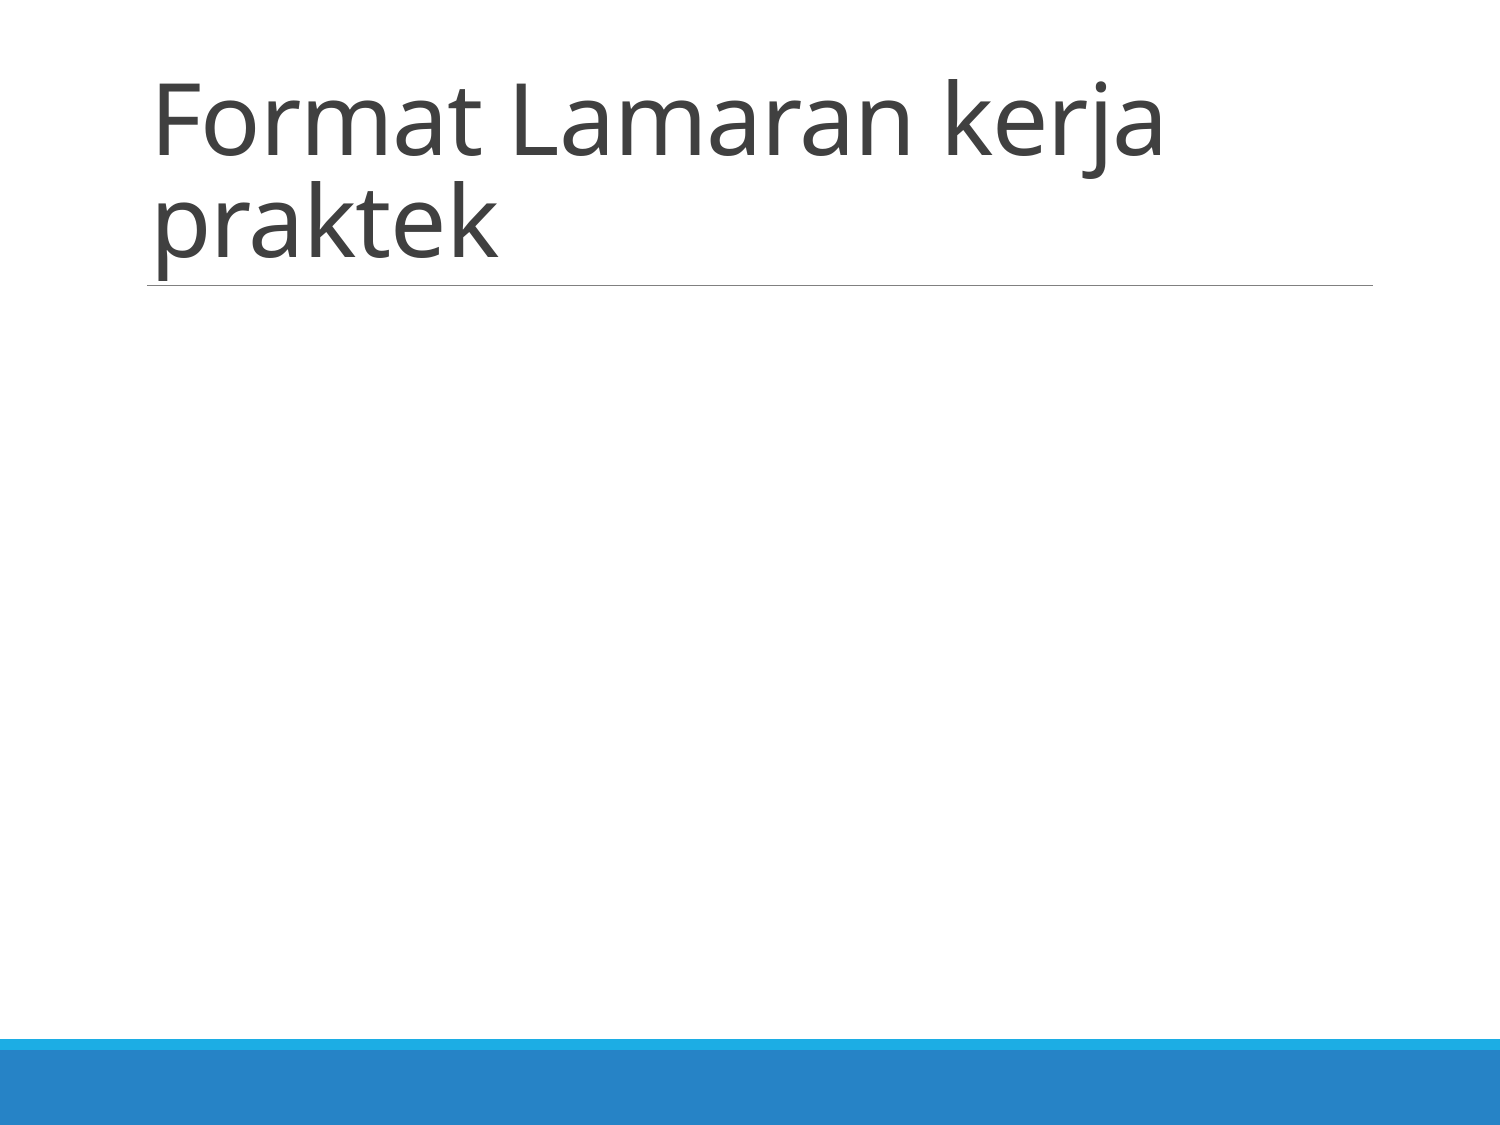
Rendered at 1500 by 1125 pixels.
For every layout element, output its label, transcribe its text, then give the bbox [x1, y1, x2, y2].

title Format Lamaran kerja praktek [135, 47, 1373, 285]
